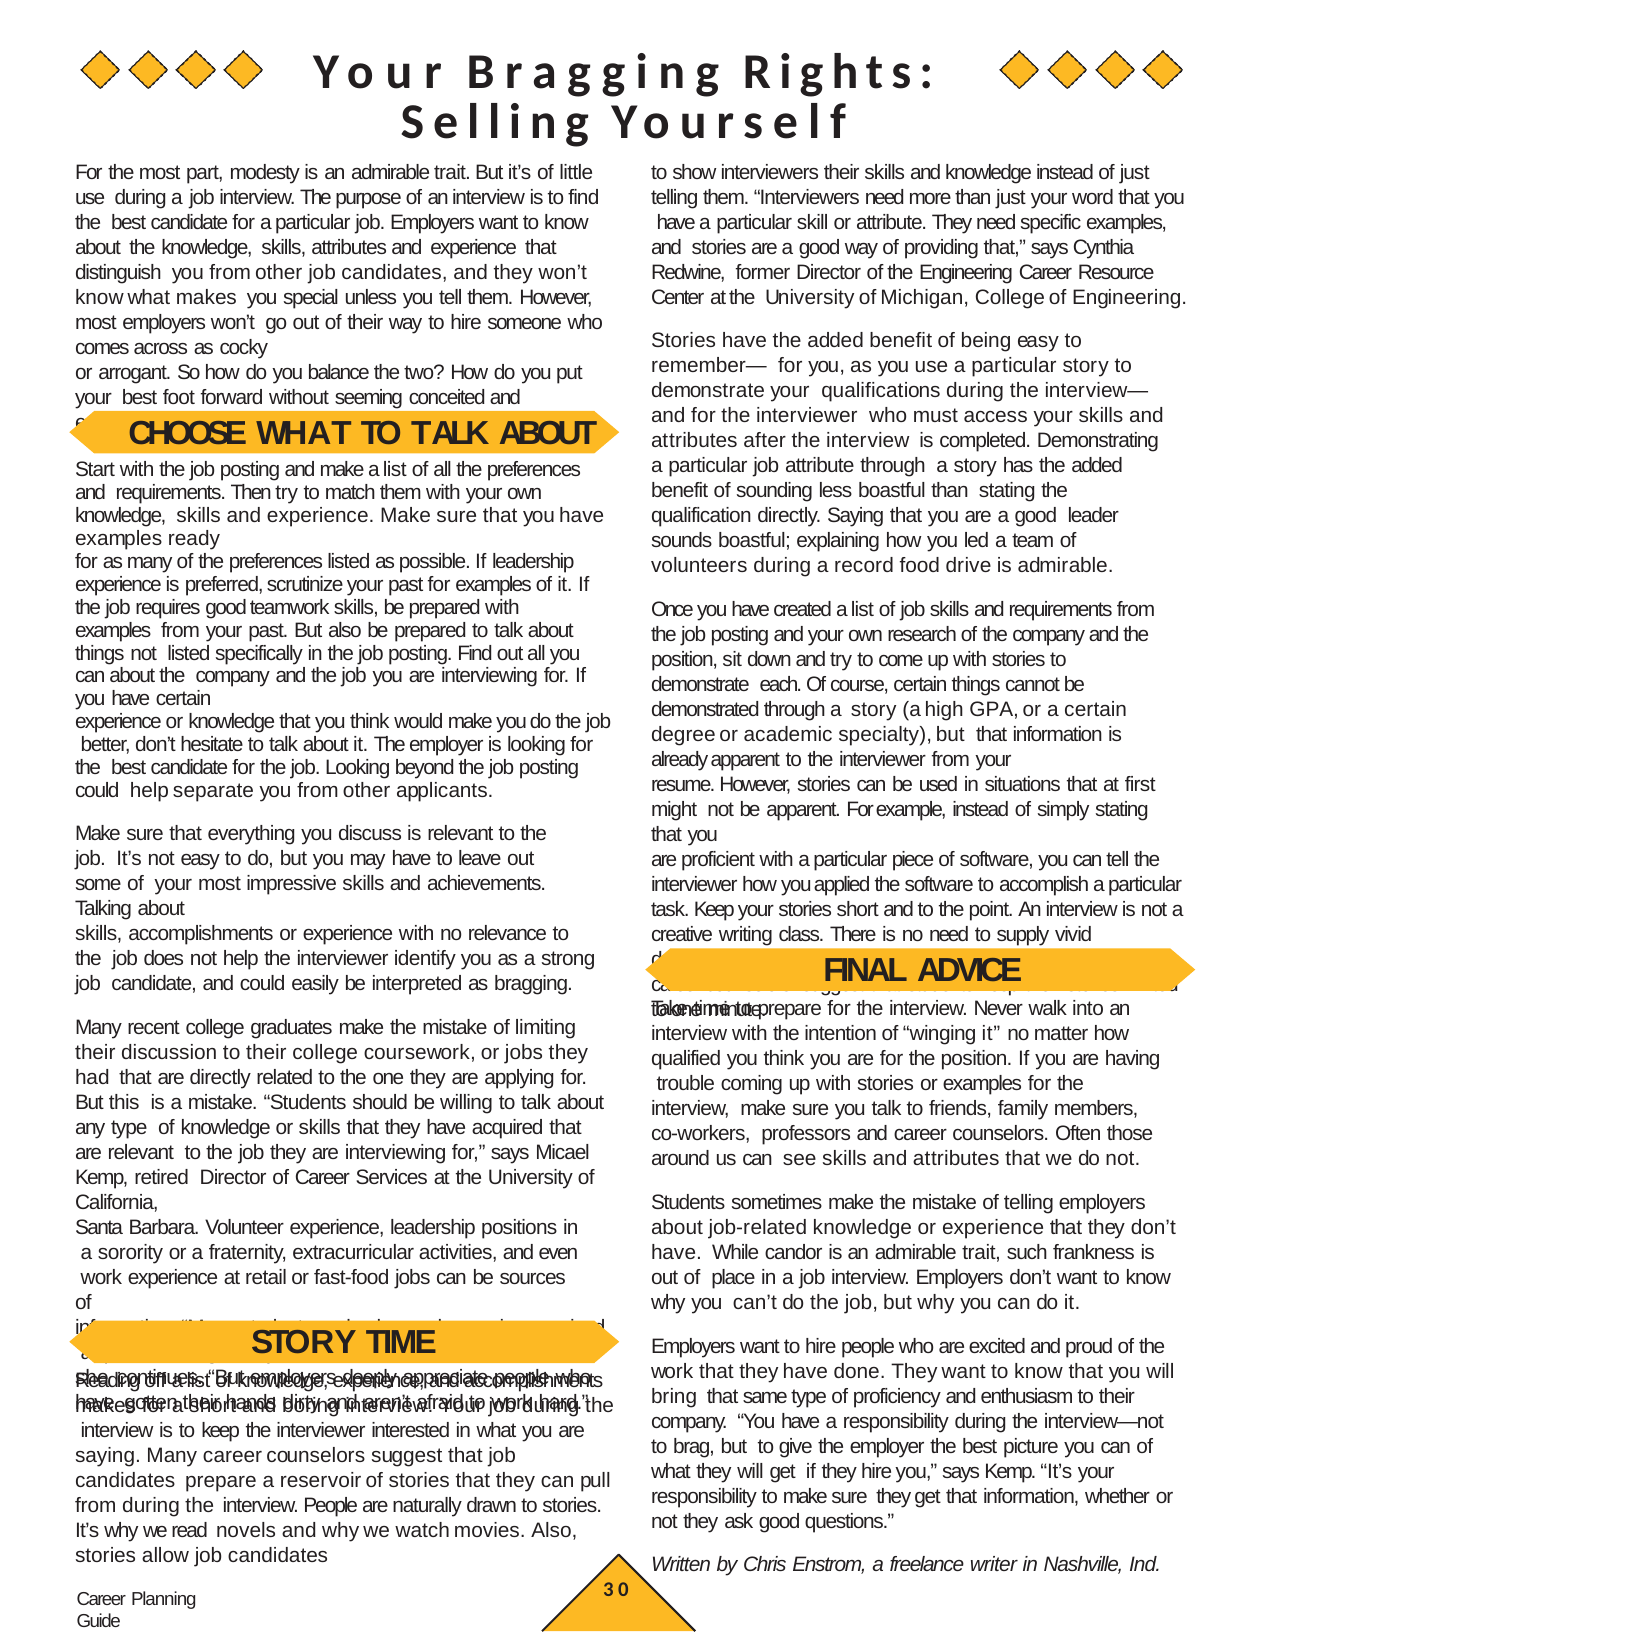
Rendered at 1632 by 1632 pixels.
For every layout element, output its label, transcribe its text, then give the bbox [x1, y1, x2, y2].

title Your Bragging Rights: Selling Yourself [246, 36, 991, 322]
text_box to show interviewers their skills and knowledge instead of just telling them. “Interviewers need more than just your word that you have a particular skill or attribute. They need specific examples, and stories are a good way of providing that,” says Cynthia Redwine, former Director of the Engineering Career Resource Center at the University of Michigan, College of Engineering. Stories have the added benefit of being easy to remember— for you, as you use a particular story to demonstrate your qualifications during the interview—and for the interviewer who must access your skills and attributes after the interview is completed. Demonstrating a particular job attribute through a story has the added benefit of sounding less boastful than stating the qualification directly. Saying that you are a good leader sounds boastful; explaining how you led a team of volunteers during a record food drive is admirable. Once you have created a list of job skills and requirements from the job posting and your own research of the company and the position, sit down and try to come up with stories to demonstrate each. Of course, certain things cannot be demonstrated through a story (a high GPA, or a certain degree or academic specialty), but that information is already apparent to the interviewer from your resume. However, stories can be used in situations that at first might not be apparent. For example, instead of simply stating that you are proficient with a particular piece of software, you can tell the interviewer how you applied the software to accomplish a particular task. Keep your stories short and to the point. An interview is not a creative writing class. There is no need to supply vivid descriptions or unrelated background information. In fact, many career counselors suggest that students keep their stories limited to one minute. [648, 156, 1192, 966]
picture [1047, 49, 1087, 89]
list CHOOSE WHAT TO TALK ABOUT Start with the job posting and make a list of all the preferences and requirements. Then try to match them with your own knowledge, skills and experience. Make sure that you have examples ready for as many of the preferences listed as possible. If leadership experience is preferred, scrutinize your past for examples of it. If the job requires good teamwork skills, be prepared with examples from your past. But also be prepared to talk about things not listed specifically in the job posting. Find out all you can about the company and the job you are interviewing for. If you have certain experience or knowledge that you think would make you do the job better, don’t hesitate to talk about it. The employer is looking for the best candidate for the job. Looking beyond the job posting could help separate you from other applicants. Make sure that everything you discuss is relevant to the job. It’s not easy to do, but you may have to leave out some of your most impressive skills and achievements. Talking about skills, accomplishments or experience with no relevance to the job does not help the interviewer identify you as a strong job candidate, and could easily be interpreted as bragging. Many recent college graduates make the mistake of limiting their discussion to their college coursework, or jobs they had that are directly related to the one they are applying for. But this is a mistake. “Students should be willing to talk about any type of knowledge or skills that they have acquired that are relevant to the job they are interviewing for,” says Micael Kemp, retired Director of Career Services at the University of California, Santa Barbara. Volunteer experience, leadership positions in a sorority or a fraternity, extracurricular activities, and even work experience at retail or fast-food jobs can be sources of information. “Many students underplay work experience gained at places like grocery stores or fast-food restaurants,” she continues. “But employers deeply appreciate people who have gotten their hands dirty and aren’t afraid to work hard.” [72, 401, 614, 1307]
picture [127, 49, 168, 89]
picture [999, 49, 1040, 89]
text_box FINAL ADVICE Take time to prepare for the interview. Never walk into an interview with the intention of “winging it” no matter how qualified you think you are for the position. If you are having trouble coming up with stories or examples for the interview, make sure you talk to friends, family members, co-workers, professors and career counselors. Often those around us can see skills and attributes that we do not. Students sometimes make the mistake of telling employers about job-related knowledge or experience that they don’t have. While candor is an admirable trait, such frankness is out of place in a job interview. Employers don’t want to know why you can’t do the job, but why you can do it. Employers want to hire people who are excited and proud of the work that they have done. They want to know that you will bring that same type of proficiency and enthusiasm to their company. “You have a responsibility during the interview—not to brag, but to give the employer the best picture you can of what they will get if they hire you,” says Kemp. “It’s your responsibility to make sure they get that information, whether or not they ask good questions.” Written by Chris Enstrom, a freelance writer in Nashville, Ind. [648, 935, 1185, 1576]
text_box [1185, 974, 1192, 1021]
text_box For the most part, modesty is an admirable trait. But it’s of little use during a job interview. The purpose of an interview is to find the best candidate for a particular job. Employers want to know about the knowledge, skills, attributes and experience that distinguish you from other job candidates, and they won’t know what makes you special unless you tell them. However, most employers won’t go out of their way to hire someone who comes across as cocky or arrogant. So how do you balance the two? How do you put your best foot forward without seeming conceited and egotistical? [72, 156, 614, 401]
text_box Career Planning Guide [74, 1584, 244, 1632]
picture [1142, 49, 1183, 89]
text_box 30 [601, 1573, 636, 1601]
picture [175, 49, 216, 89]
text_box STORY TIME Reading off a list of knowledge, experience, and accomplishments makes for a short and boring interview. Your job during the interview is to keep the interviewer interested in what you are saying. Many career counselors suggest that job candidates prepare a reservoir of stories that they can pull from during the interview. People are naturally drawn to stories. It’s why we read novels and why we watch movies. Also, stories allow job candidates [72, 1307, 616, 1567]
picture [80, 49, 120, 89]
picture [1094, 49, 1135, 89]
text_box [1185, 960, 1196, 979]
text_box [614, 427, 620, 437]
picture [223, 49, 264, 89]
